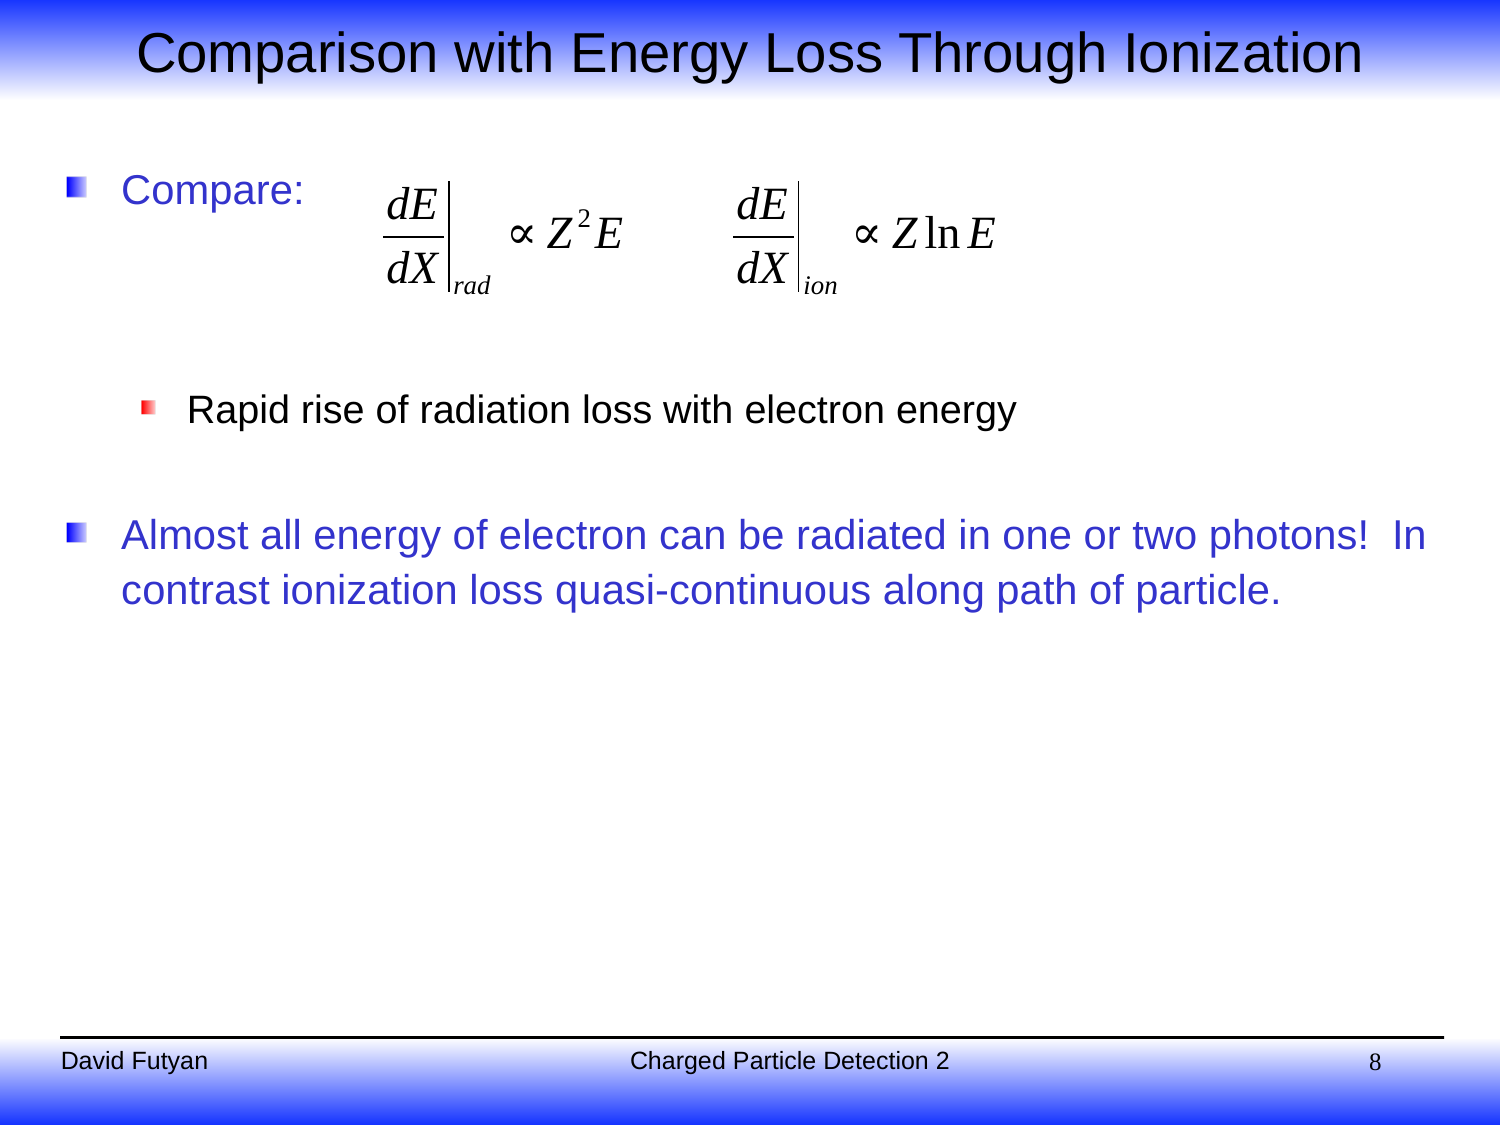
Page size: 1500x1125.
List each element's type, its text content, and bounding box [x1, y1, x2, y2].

slide_number 8 [1211, 1037, 1397, 1088]
title Comparison with Energy Loss Through Ionization [0, 0, 1500, 101]
picture [140, 399, 157, 416]
list Compare: Rapid rise of radiation loss with electron energy Almost all energy of electron can be radiated in one or two photons! In contrast ionization loss quasi-continuous along path of particle. [49, 149, 1456, 1025]
picture [65, 521, 89, 545]
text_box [374, 174, 633, 299]
picture [65, 175, 89, 200]
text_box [724, 174, 1006, 299]
